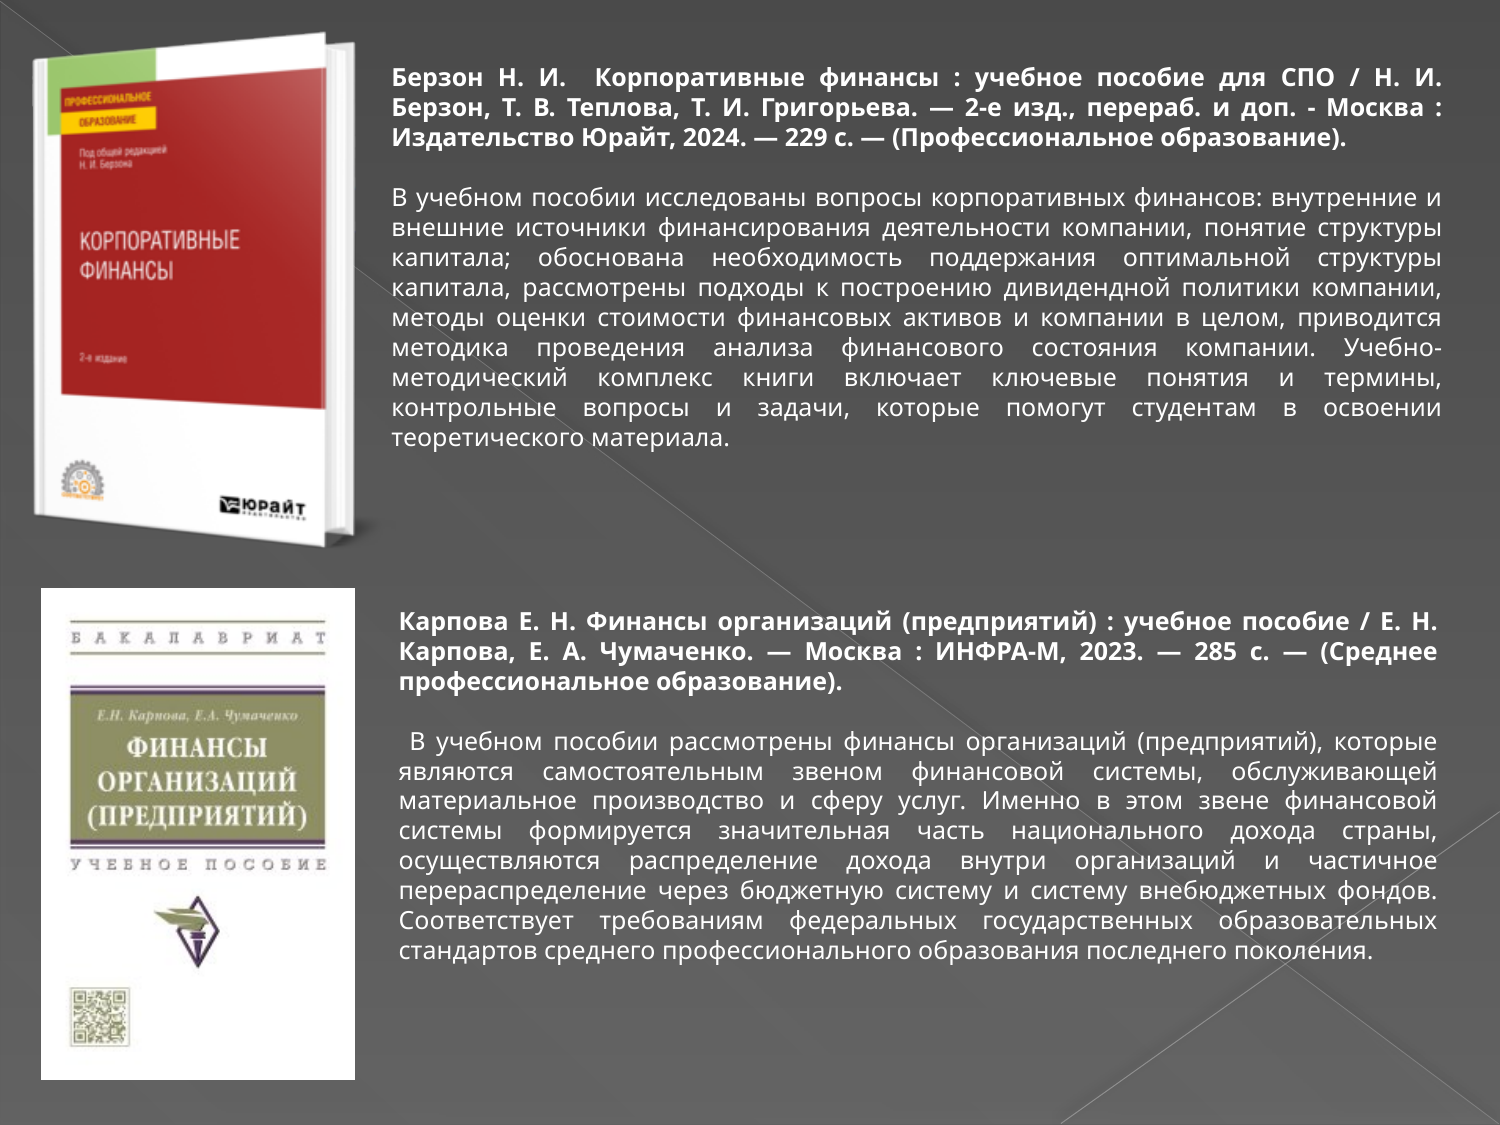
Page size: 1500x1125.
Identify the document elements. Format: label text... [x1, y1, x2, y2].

text_box Берзон Н. И. Корпоративные финансы : учебное пособие для СПО / Н. И. Берзон, Т. В. Теплова, Т. И. Григорьева. — 2-е изд., перераб. и доп. - Москва : Издательство Юрайт, 2024. — 229 с. — (Профессиональное образование). В учебном пособии исследованы вопросы корпоративных финансов: внутренние и внешние источники финансирования деятельности компании, понятие структуры капитала; обоснована необходимость поддержания оптимальной структуры капитала, рассмотрены подходы к построению дивидендной политики компании, методы оценки стоимости финансовых активов и компании в целом, приводится методика проведения анализа финансового состояния компании. Учебно-методический комплекс книги включает ключевые понятия и термины, контрольные вопросы и задачи, которые помогут студентам в освоении теоретического материала. [401, 54, 1459, 459]
text_box Карпова Е. Н. Финансы организаций (предприятий) : учебное пособие / Е. Н. Карпова, Е. А. Чумаченко. — Москва : ИНФРА-М, 2023. — 285 с. — (Среднее профессиональное образование). В учебном пособии рассмотрены финансы организаций (предприятий), которые являются самостоятельным звеном финансовой системы, обслуживающей материальное производство и сферу услуг. Именно в этом звене финансовой системы формируется значительная часть национального дохода страны, осуществляются распределение дохода внутри организаций и частичное перераспределение через бюджетную систему и систему внебюджетных фондов. Соответствует требованиям федеральных государственных образовательных стандартов среднего профессионального образования последнего поколения. [383, 597, 1455, 972]
picture [0, 0, 396, 1080]
